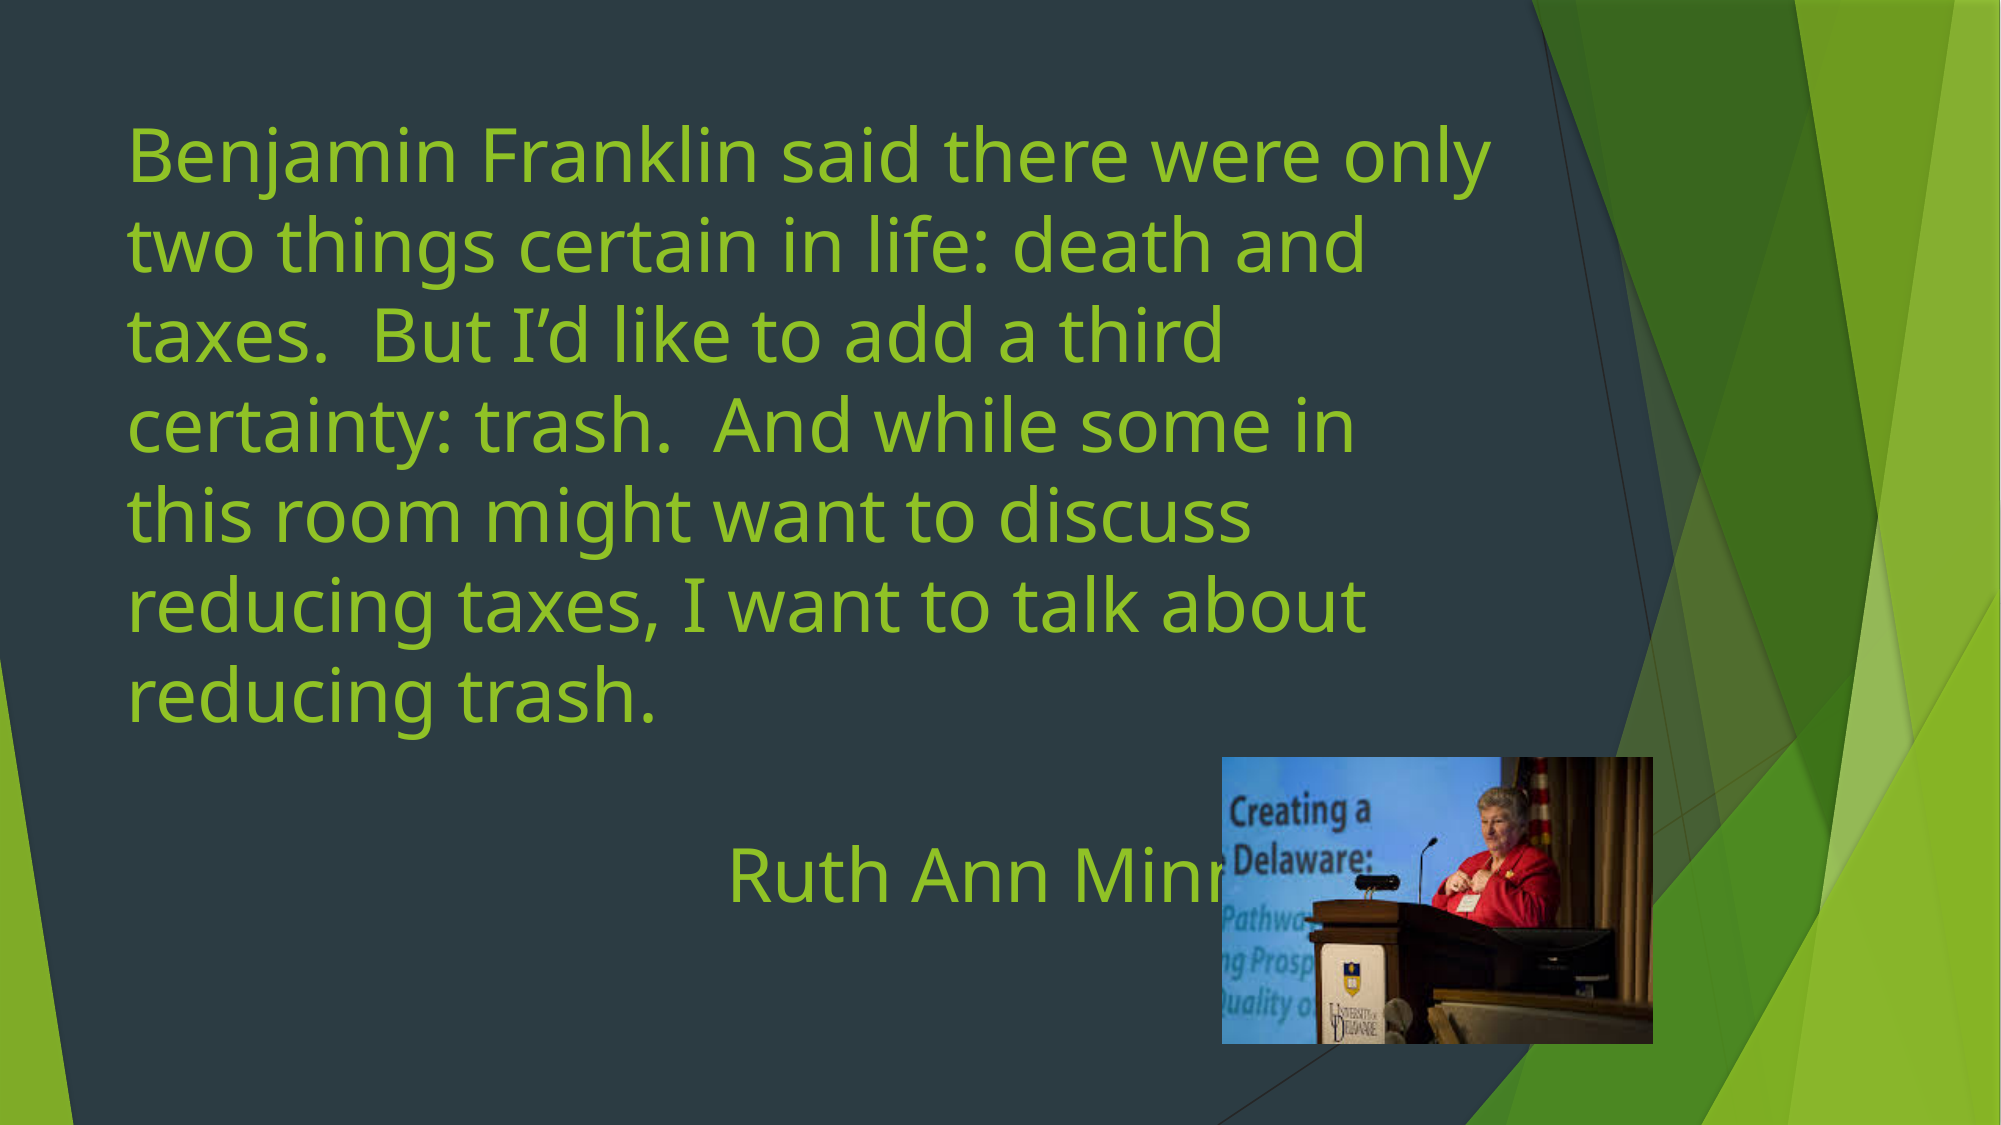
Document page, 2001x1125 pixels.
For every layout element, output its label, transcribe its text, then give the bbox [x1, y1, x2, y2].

picture [1222, 756, 1653, 1044]
title Benjamin Franklin said there were only two things certain in life: death and taxes. But I’d like to add a third certainty: trash. And while some in this room might want to discuss reducing taxes, I want to talk about reducing trash. Ruth Ann Minner [111, 99, 1522, 1044]
